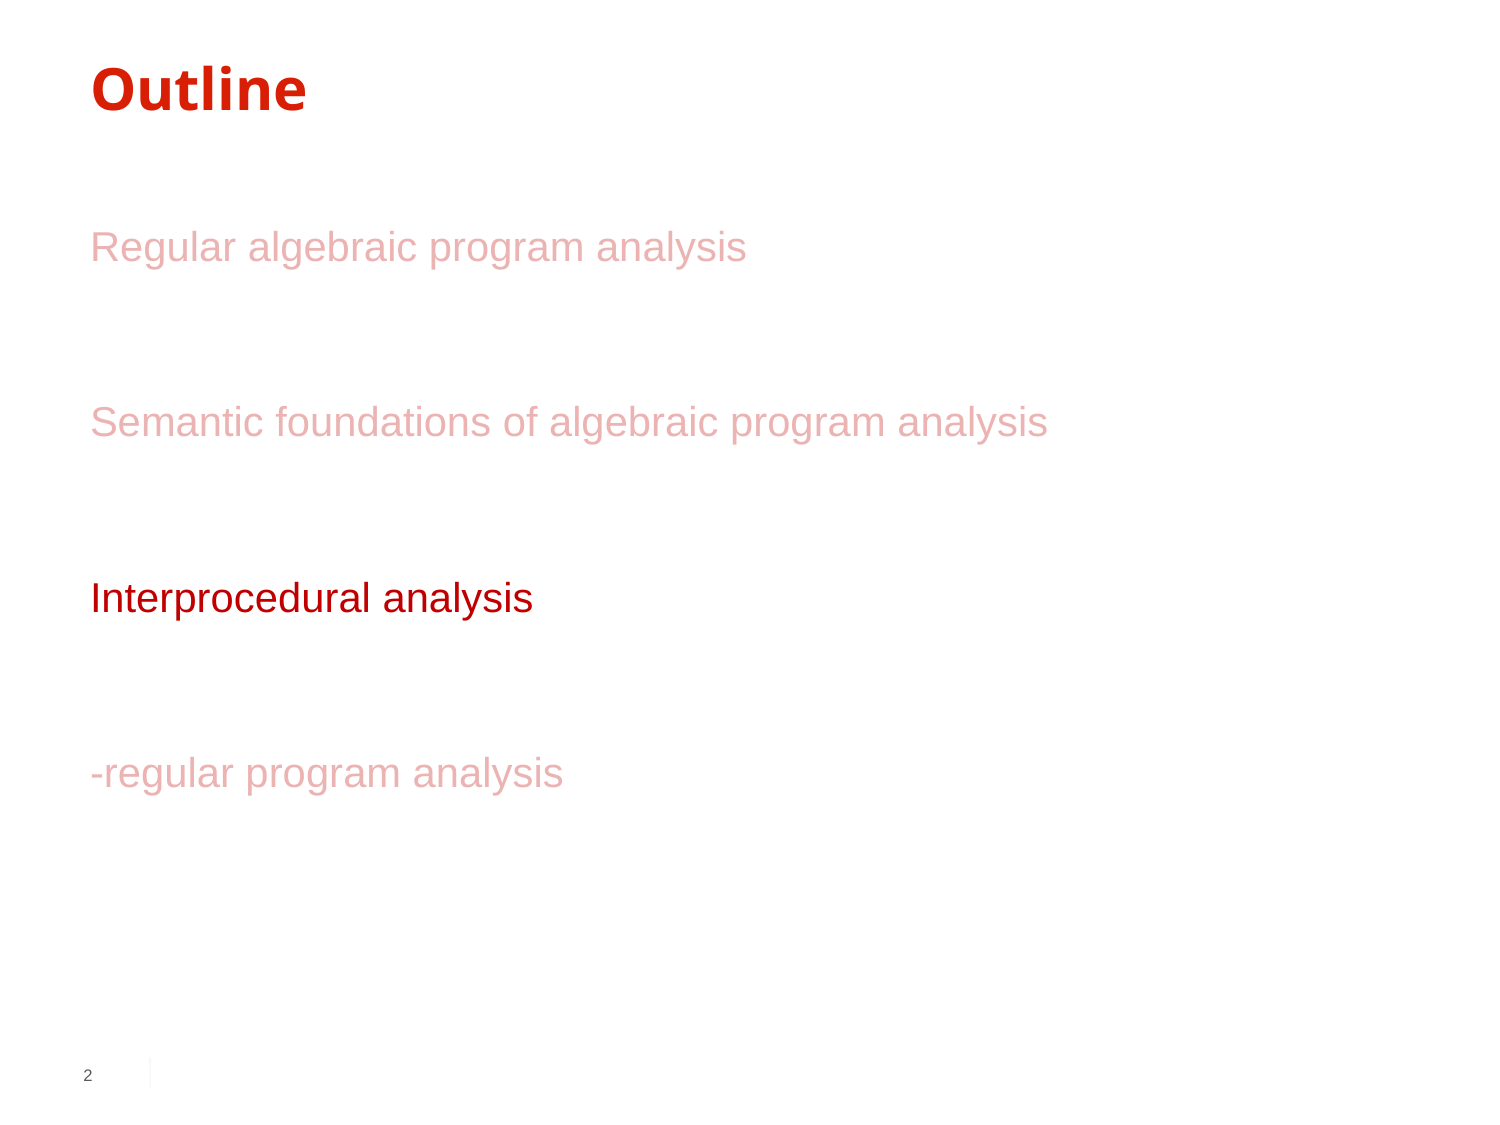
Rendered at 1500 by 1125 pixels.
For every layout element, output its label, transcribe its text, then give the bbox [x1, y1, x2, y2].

title Outline [75, 45, 1425, 188]
slide_number 2 [49, 1049, 101, 1101]
text_box [64, 745, 822, 865]
text_box [74, 212, 1093, 519]
